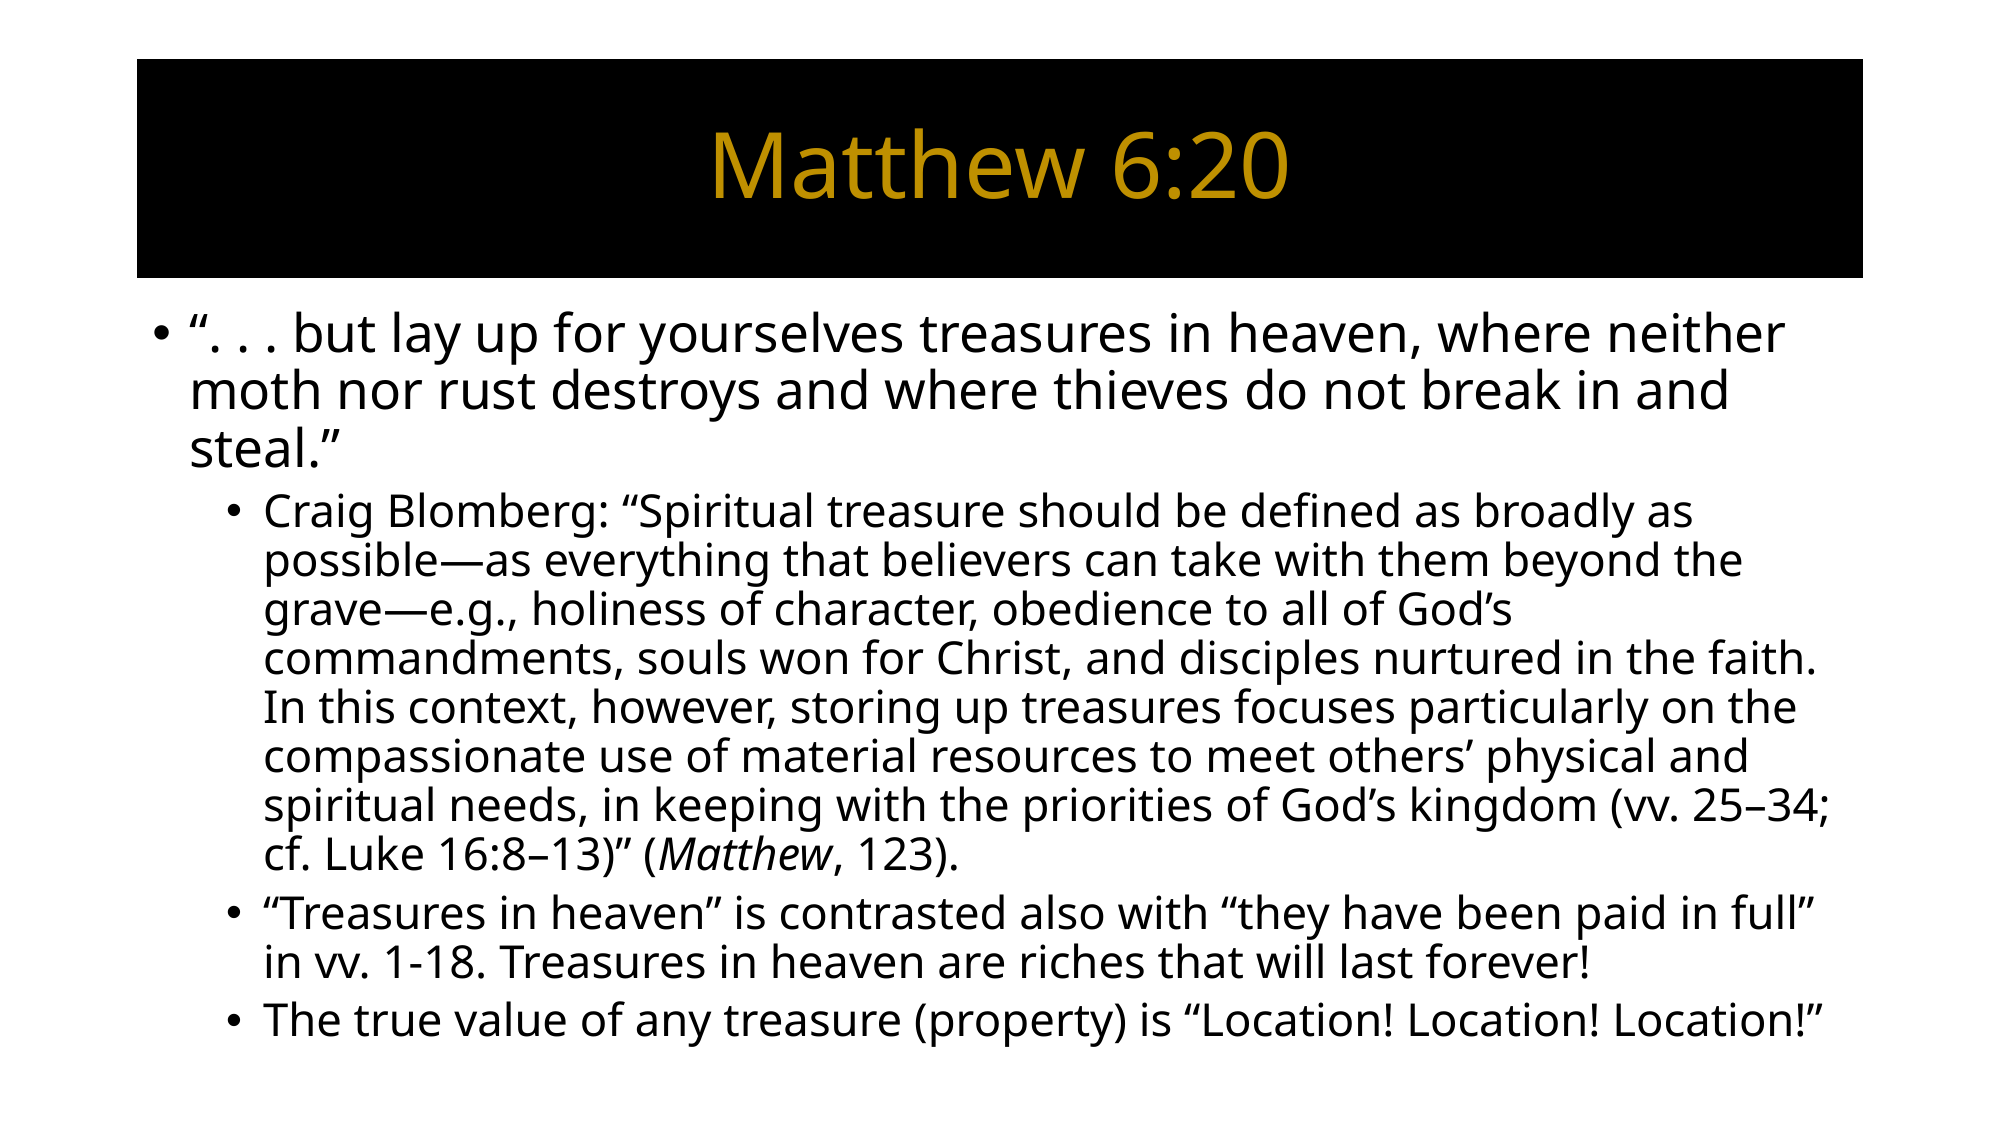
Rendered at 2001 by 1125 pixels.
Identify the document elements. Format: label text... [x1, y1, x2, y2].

title Matthew 6:20 [137, 59, 1863, 278]
list “. . . but lay up for yourselves treasures in heaven, where neither moth nor rust destroys and where thieves do not break in and steal.” Craig Blomberg: “Spiritual treasure should be defined as broadly as possible—as everything that believers can take with them beyond the grave—e.g., holiness of character, obedience to all of God’s commandments, souls won for Christ, and disciples nurtured in the faith. In this context, however, storing up treasures focuses particularly on the compassionate use of material resources to meet others’ physical and spiritual needs, in keeping with the priorities of God’s kingdom (vv. 25–34; cf. Luke 16:8–13)” (Matthew, 123). “Treasures in heaven” is contrasted also with “they have been paid in full” in vv. 1-18. Treasures in heaven are riches that will last forever! The true value of any treasure (property) is “Location! Location! Location!” [137, 299, 1863, 1066]
